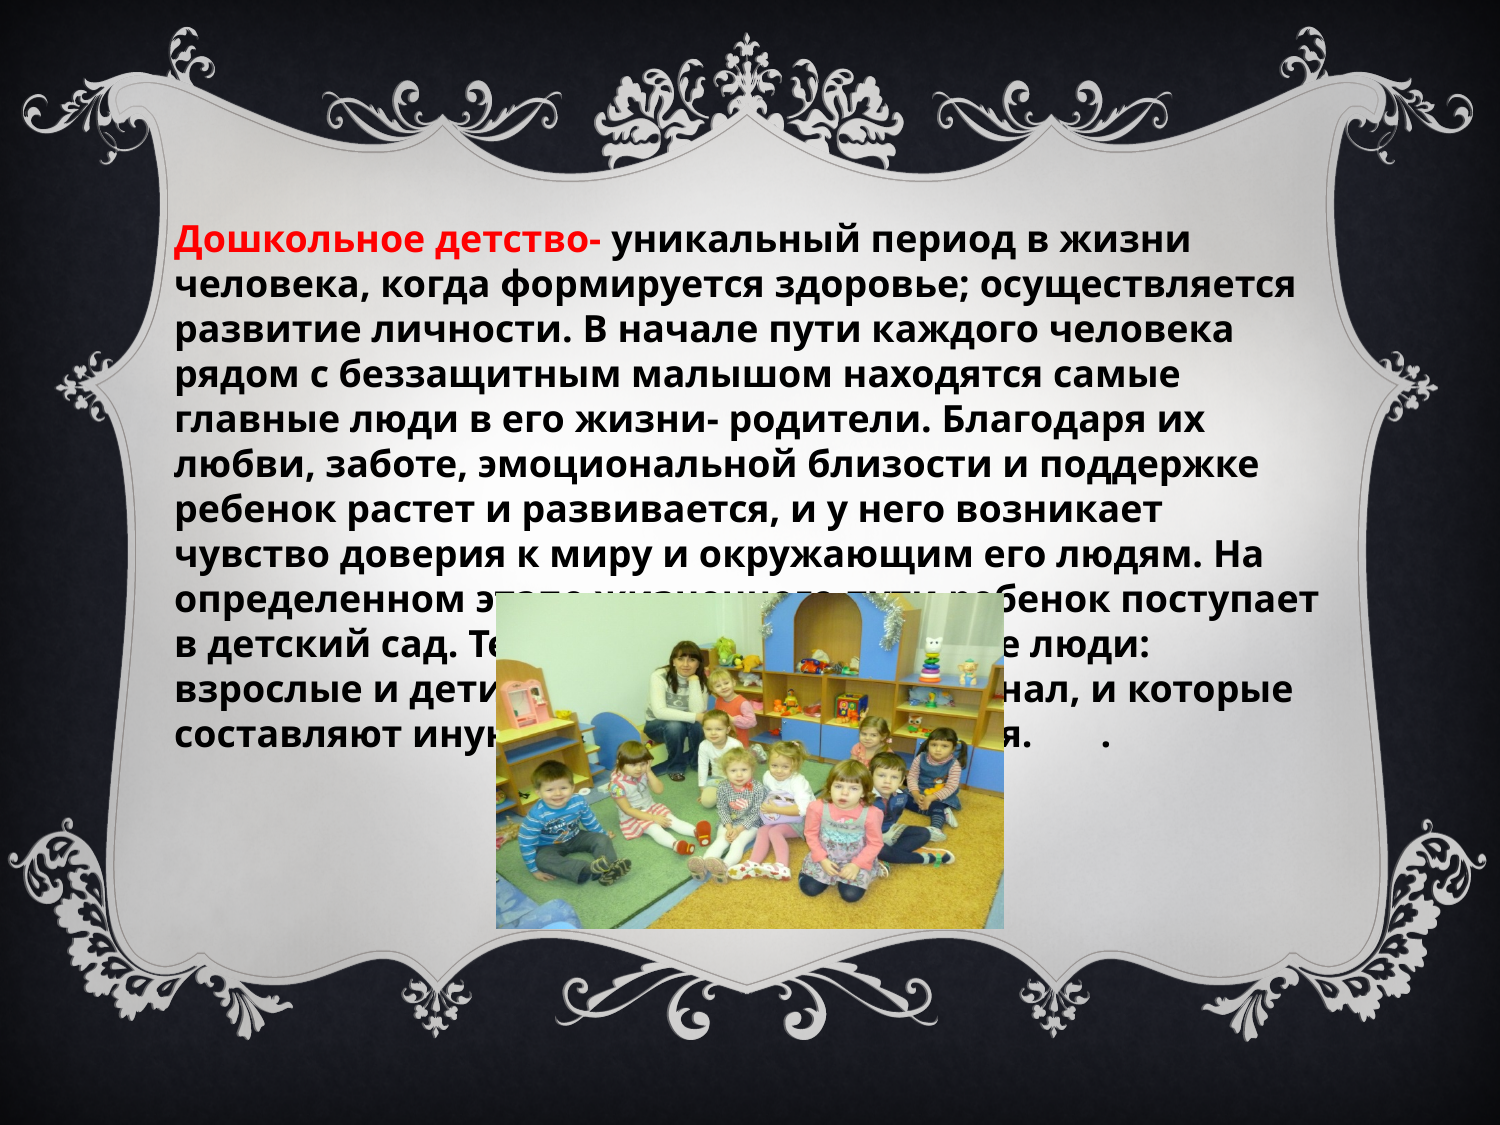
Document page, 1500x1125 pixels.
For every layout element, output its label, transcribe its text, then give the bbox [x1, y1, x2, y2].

text_box Дошкольное детство- уникальный период в жизни человека, когда формируется здоровье; осуществляется развитие личности. В начале пути каждого человека рядом с беззащитным малышом находятся самые главные люди в его жизни- родители. Благодаря их любви, заботе, эмоциональной близости и поддержке ребенок растет и развивается, и у него возникает чувство доверия к миру и окружающим его людям. На определенном этапе жизненного пути ребенок поступает в детский сад. Теперь его окружают новые люди: взрослые и дети, которых он раньше не знал, и которые составляют иную общность, чем его семья. . [159, 208, 1341, 763]
picture [0, 0, 1500, 1125]
